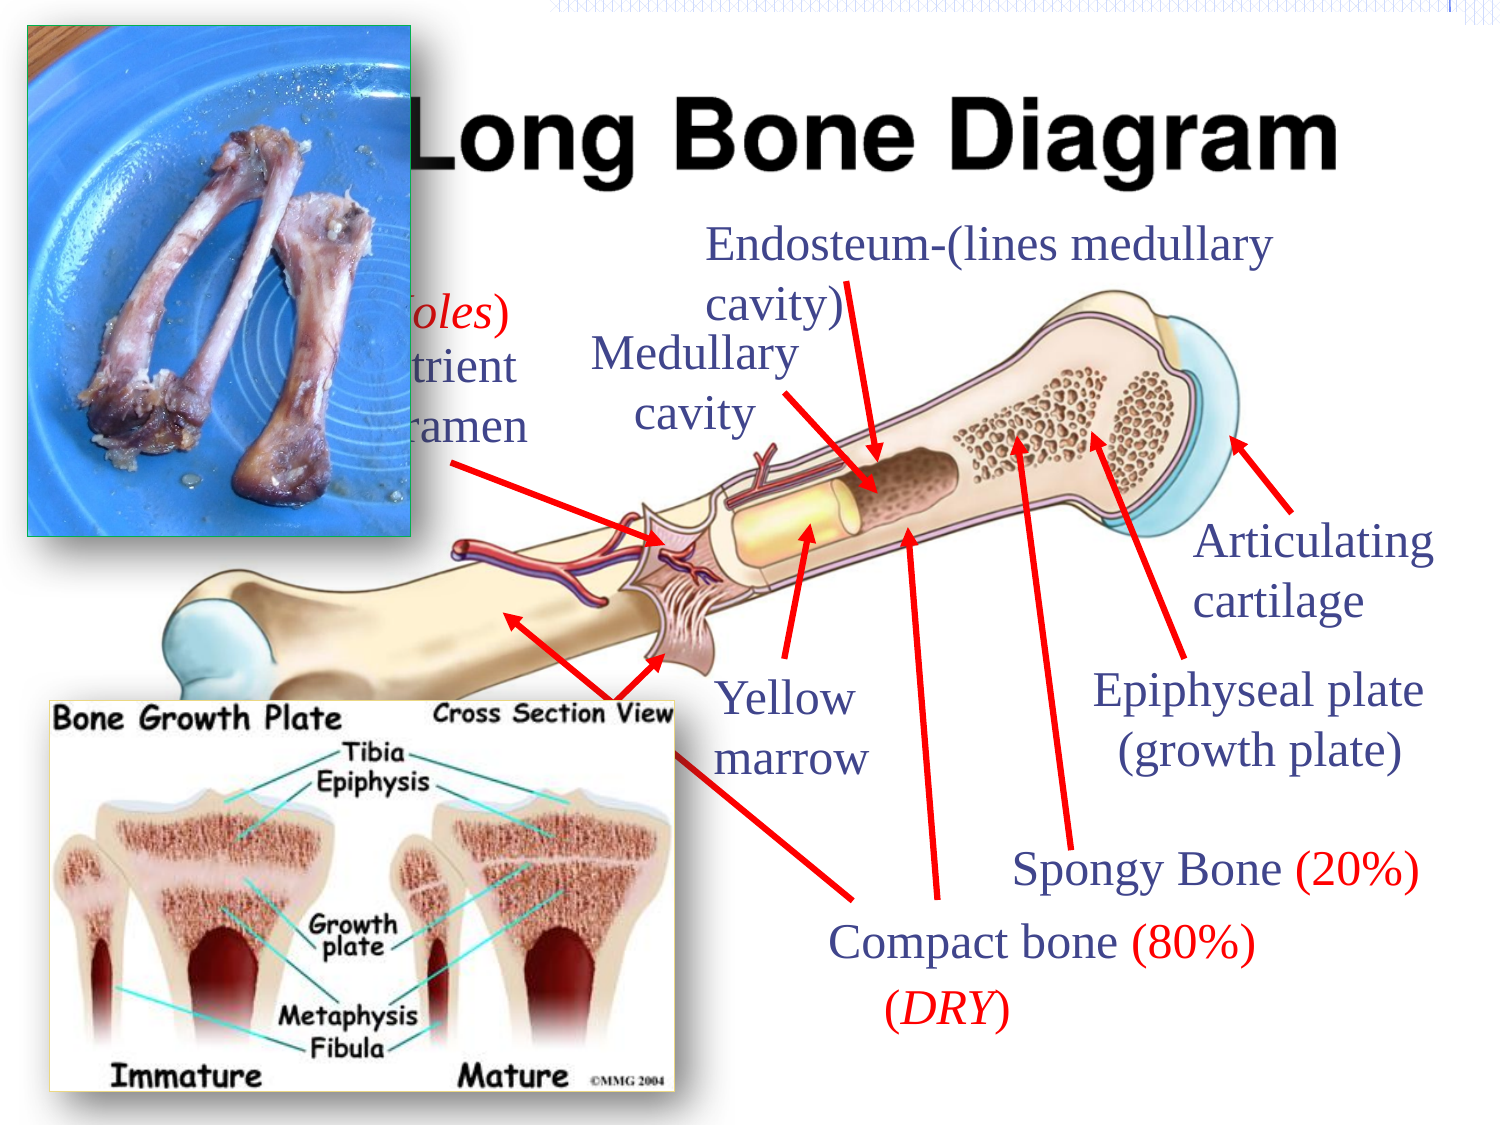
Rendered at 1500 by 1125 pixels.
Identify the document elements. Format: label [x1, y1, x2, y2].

text_box [1091, 430, 1185, 660]
text_box [845, 280, 878, 463]
text_box [450, 462, 666, 546]
text_box [783, 523, 811, 610]
text_box [784, 392, 879, 494]
text_box [907, 526, 938, 901]
text_box [1016, 435, 1072, 851]
text_box [1228, 435, 1292, 514]
picture [0, 12, 1466, 1113]
text_box [502, 612, 854, 902]
